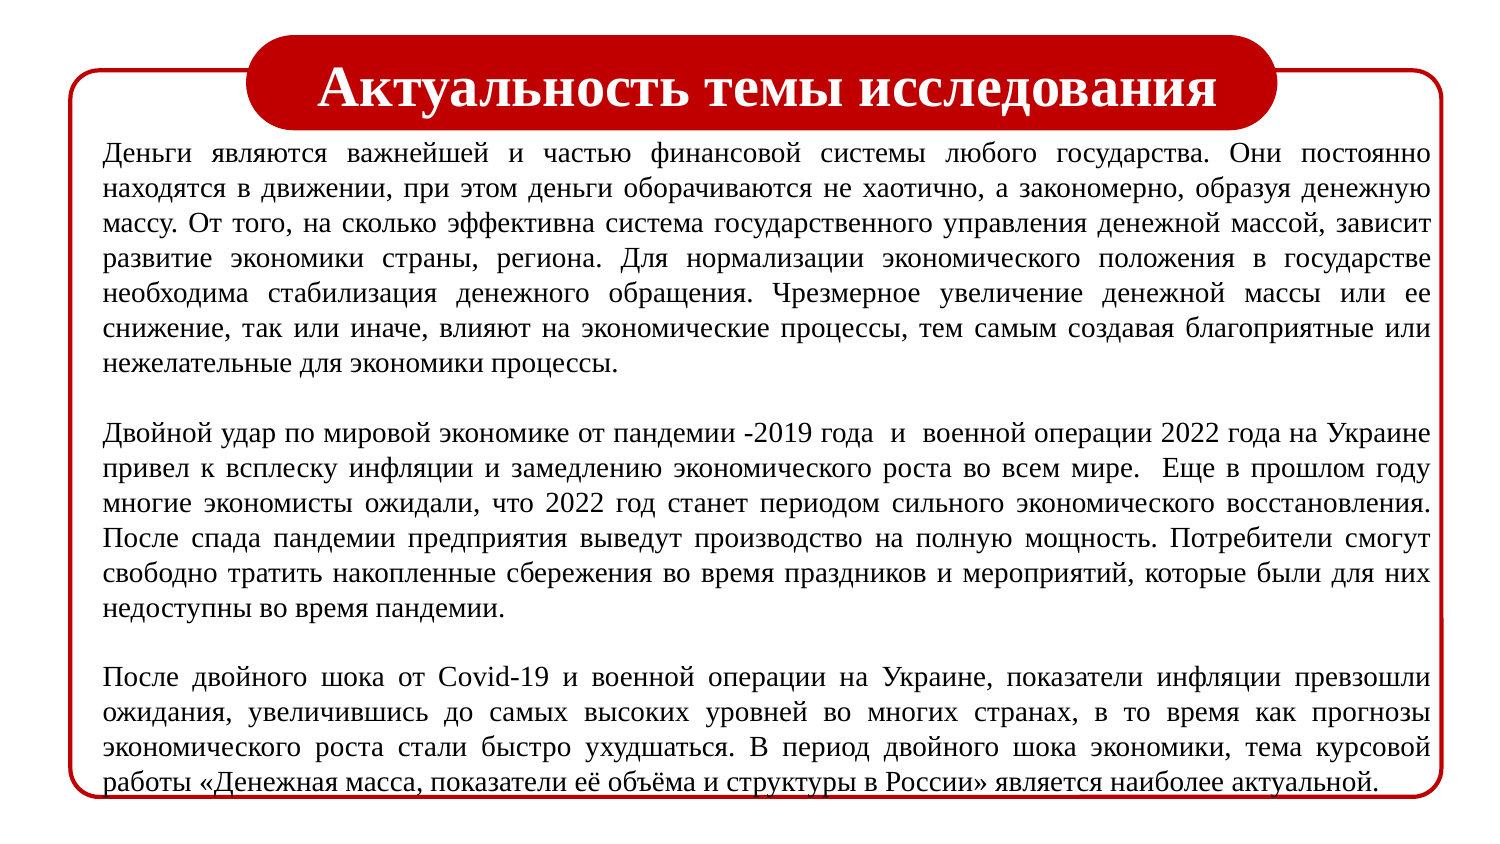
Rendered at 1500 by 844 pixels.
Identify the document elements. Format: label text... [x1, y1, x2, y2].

text_box [70, 70, 240, 797]
text_box Деньги являются важнейшей и частью финансовой системы любого государства. Они постоянно находятся в движении, при этом деньги оборачиваются не хаотично, а закономерно, образуя денежную массу. От того, на сколько эффективна система государственного управления денежной массой, зависит развитие экономики страны, региона. Для нормализации экономического положения в государстве необходима стабилизация денежного обращения. Чрезмерное увеличение денежной массы или ее снижение, так или иначе, влияют на экономические процессы, тем самым создавая благоприятные или нежелательные для экономики процессы. Двойной удар по мировой экономике от пандемии -2019 года и военной операции 2022 года на Украине привел к всплеску инфляции и замедлению экономического роста во всем мире. Еще в прошлом году многие экономисты ожидали, что 2022 год станет периодом сильного экономического восстановления. После спада пандемии предприятия выведут производство на полную мощность. Потребители смогут свободно тратить накопленные сбережения во время праздников и мероприятий, которые были для них недоступны во время пандемии. После двойного шока от Covid-19 и военной операции на Украине, показатели инфляции превзошли ожидания, увеличившись до самых высоких уровней во многих странах, в то время как прогнозы экономического роста стали быстро ухудшаться. В период двойного шока экономики, тема курсовой работы «Денежная масса, показатели её объёма и структуры в России» является наиболее актуальной. [93, 128, 1442, 803]
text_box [245, 34, 1278, 131]
text_box [1283, 70, 1442, 128]
